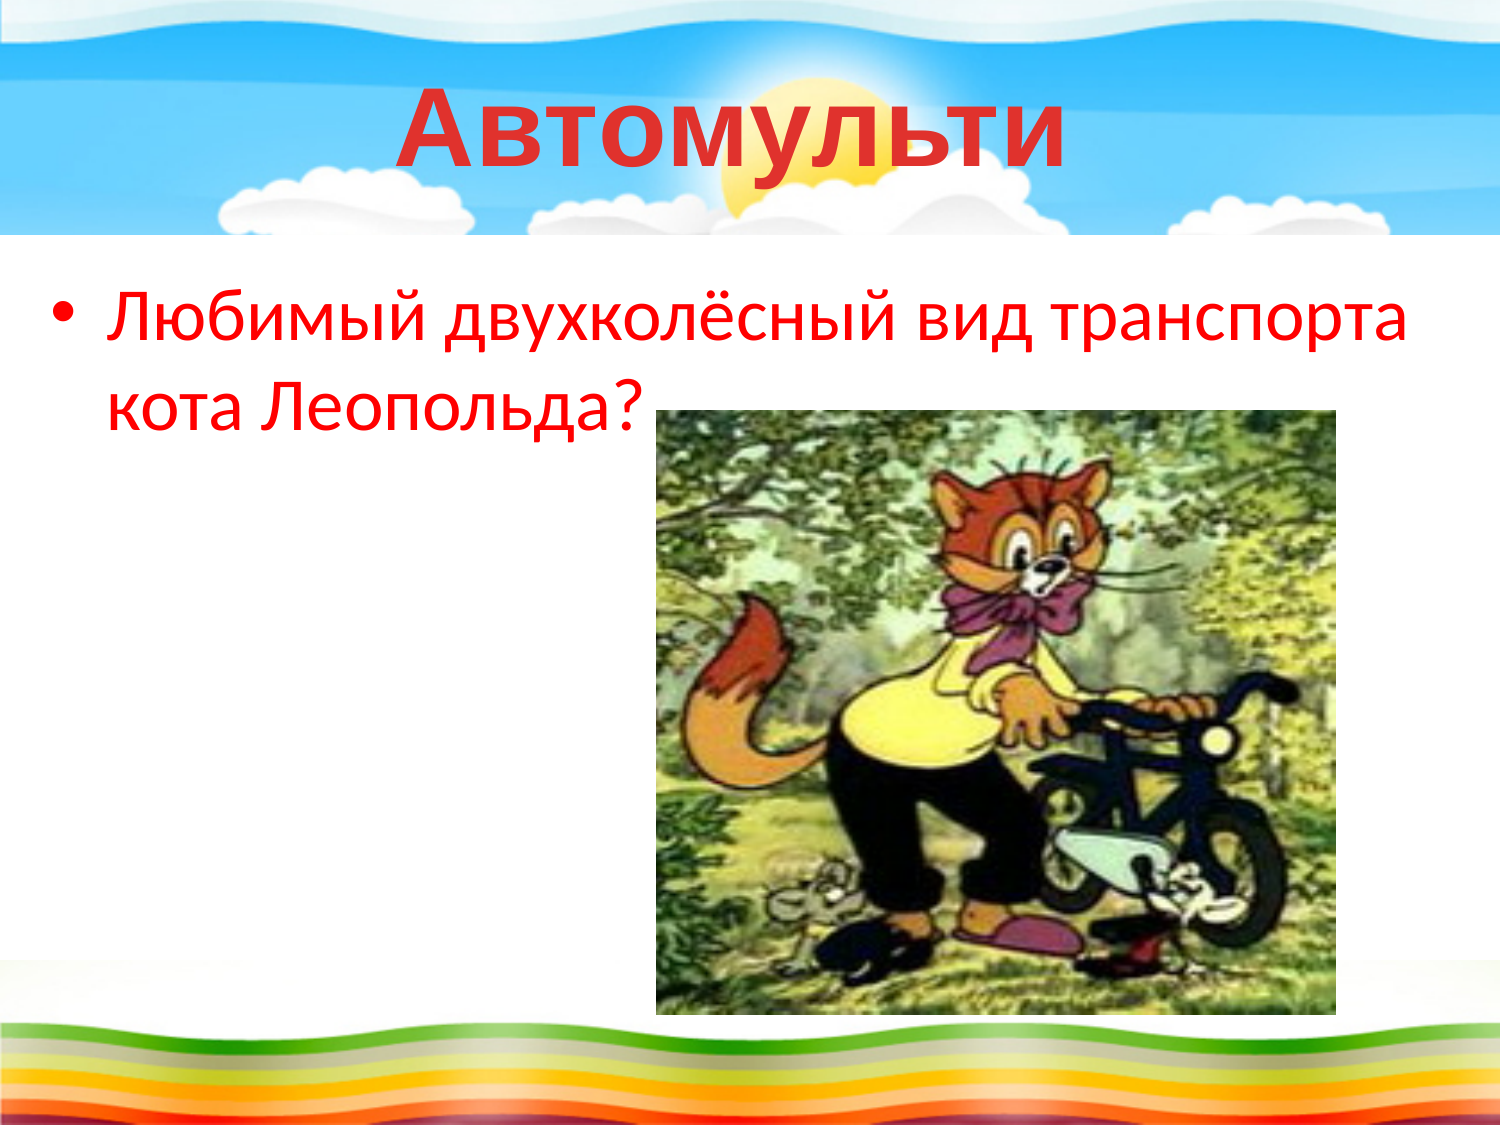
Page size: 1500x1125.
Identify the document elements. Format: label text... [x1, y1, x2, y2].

picture [0, 0, 1500, 235]
picture [0, 409, 1500, 1125]
subtitle Любимый двухколёсный вид транспорта кота Леопольда? [34, 257, 1466, 446]
